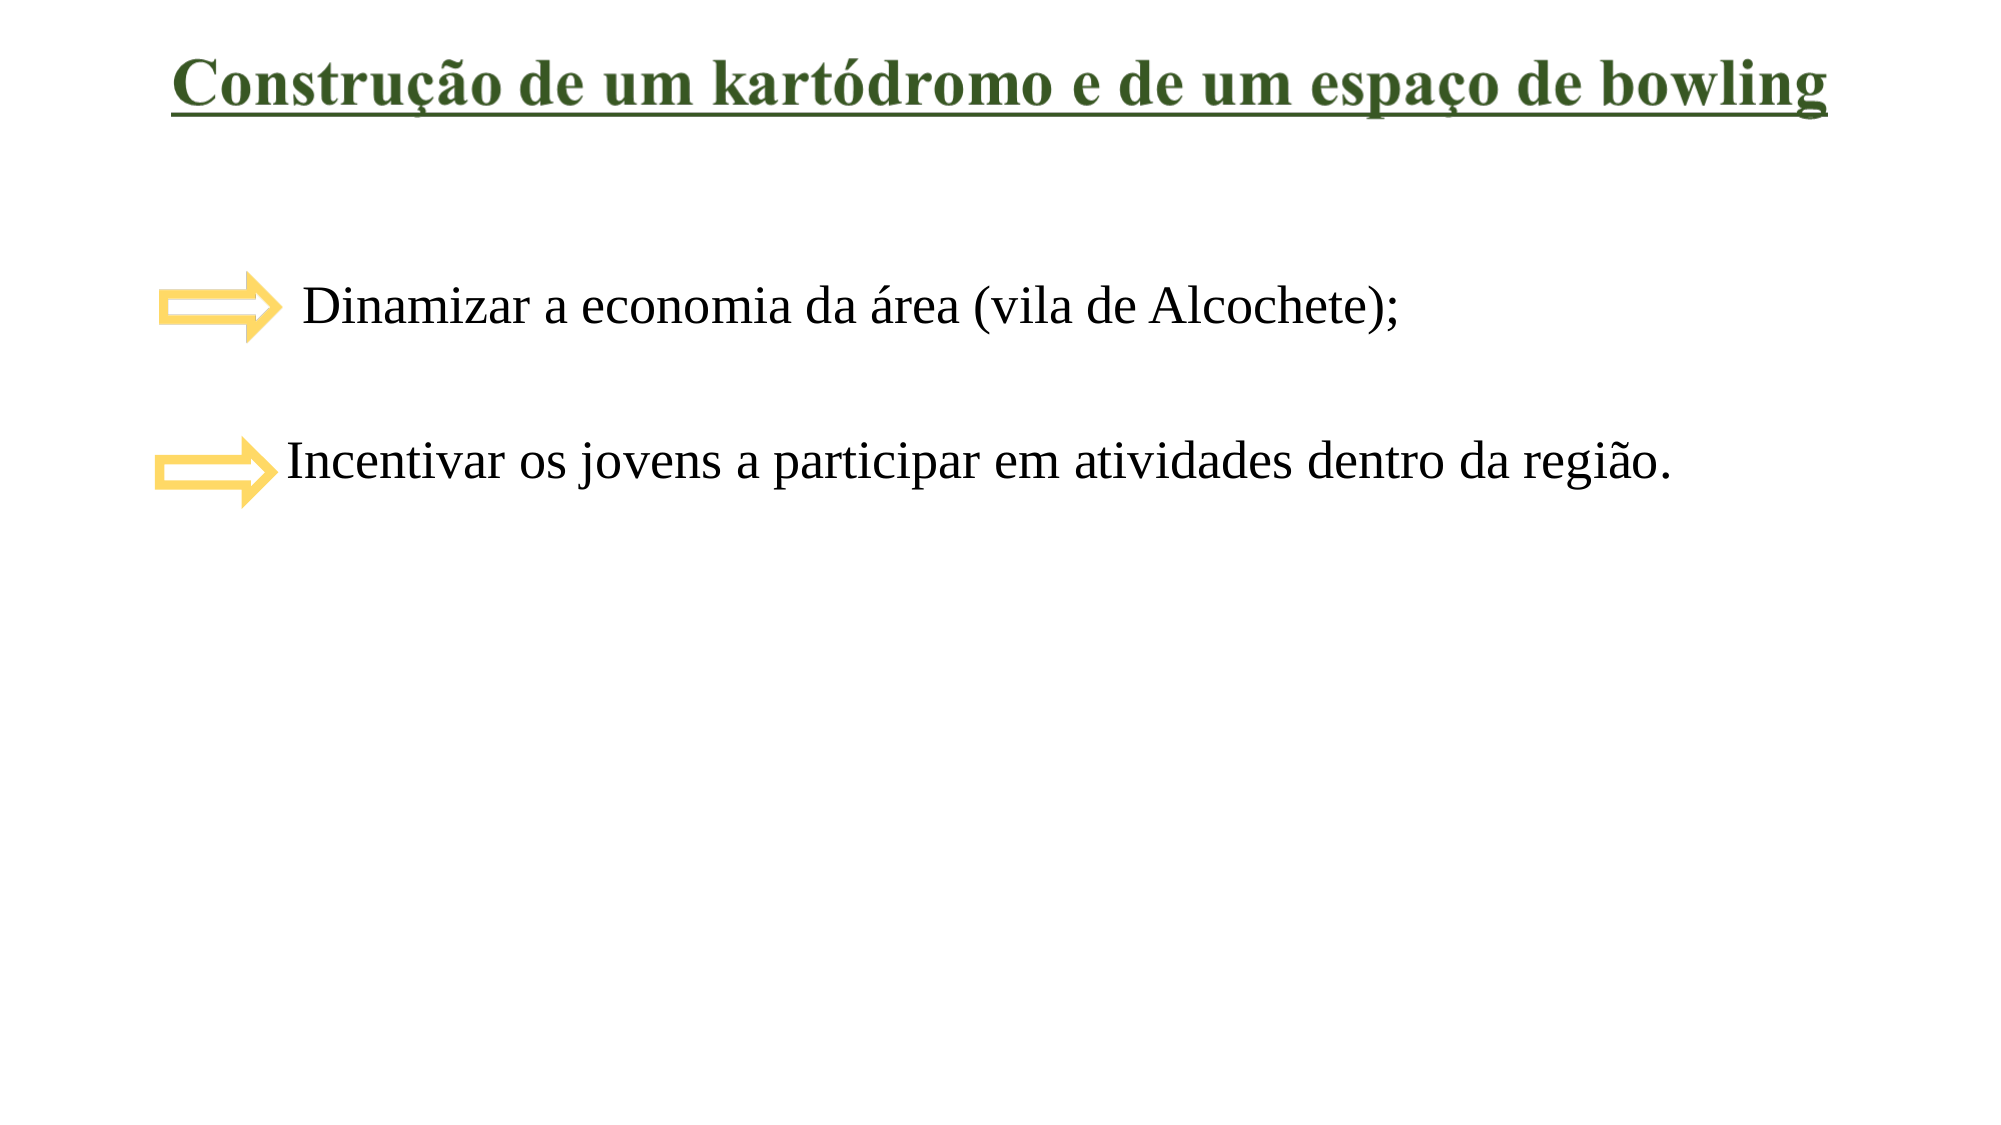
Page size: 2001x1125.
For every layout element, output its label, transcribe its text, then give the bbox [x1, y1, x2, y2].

picture [159, 270, 283, 344]
text_box Incentivar os jovens a participar em atividades dentro da região. [271, 416, 1733, 497]
text_box [158, 444, 271, 501]
picture [131, 18, 1869, 160]
text_box Dinamizar a economia da área (vila de Alcochete); [287, 262, 1417, 343]
